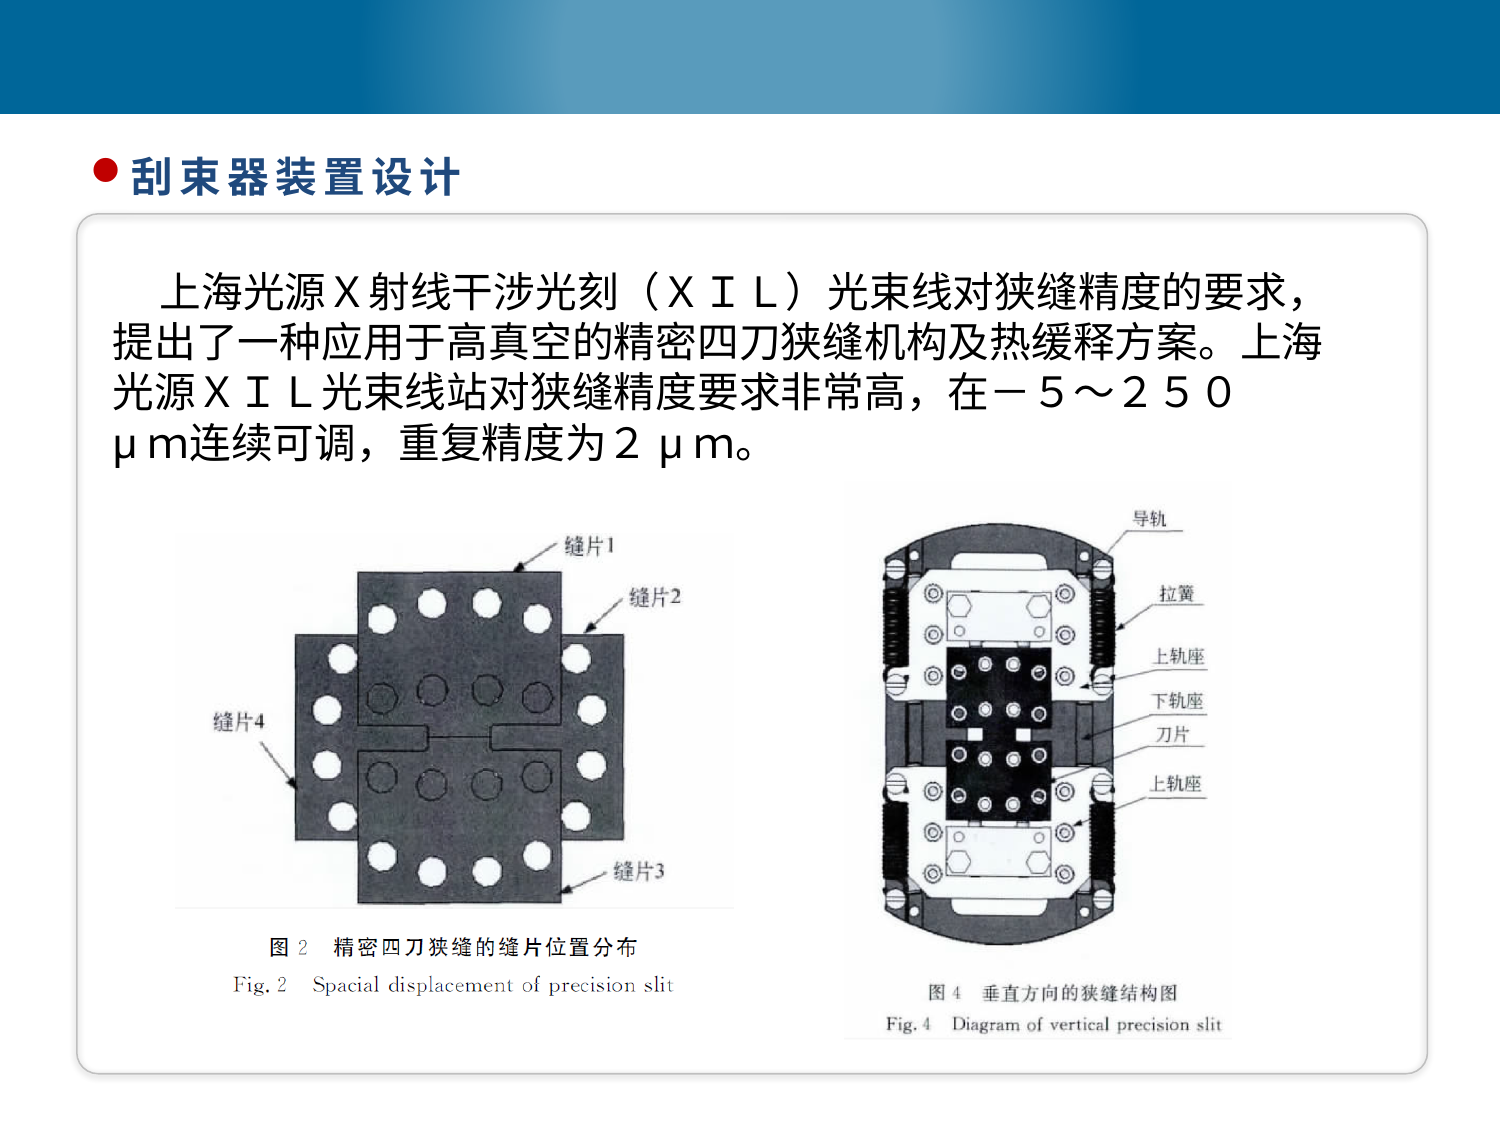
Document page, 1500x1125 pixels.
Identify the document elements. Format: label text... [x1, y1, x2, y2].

text_box 上海光源Ｘ射线干涉光刻（ＸＩＬ）光束线对狭缝精度的要求，提出了一种应用于高真空的精密四刀狭缝机构及热缓释方案。上海光源ＸＩＬ光束线站对狭缝精度要求非常高，在－５～２５０ μｍ连续可调，重复精度为２μｍ。 [97, 258, 1375, 799]
picture [175, 515, 753, 1015]
text_box 刮束器装置设计 [75, 130, 1381, 208]
picture [844, 481, 1232, 1049]
text_box [76, 213, 1429, 1075]
